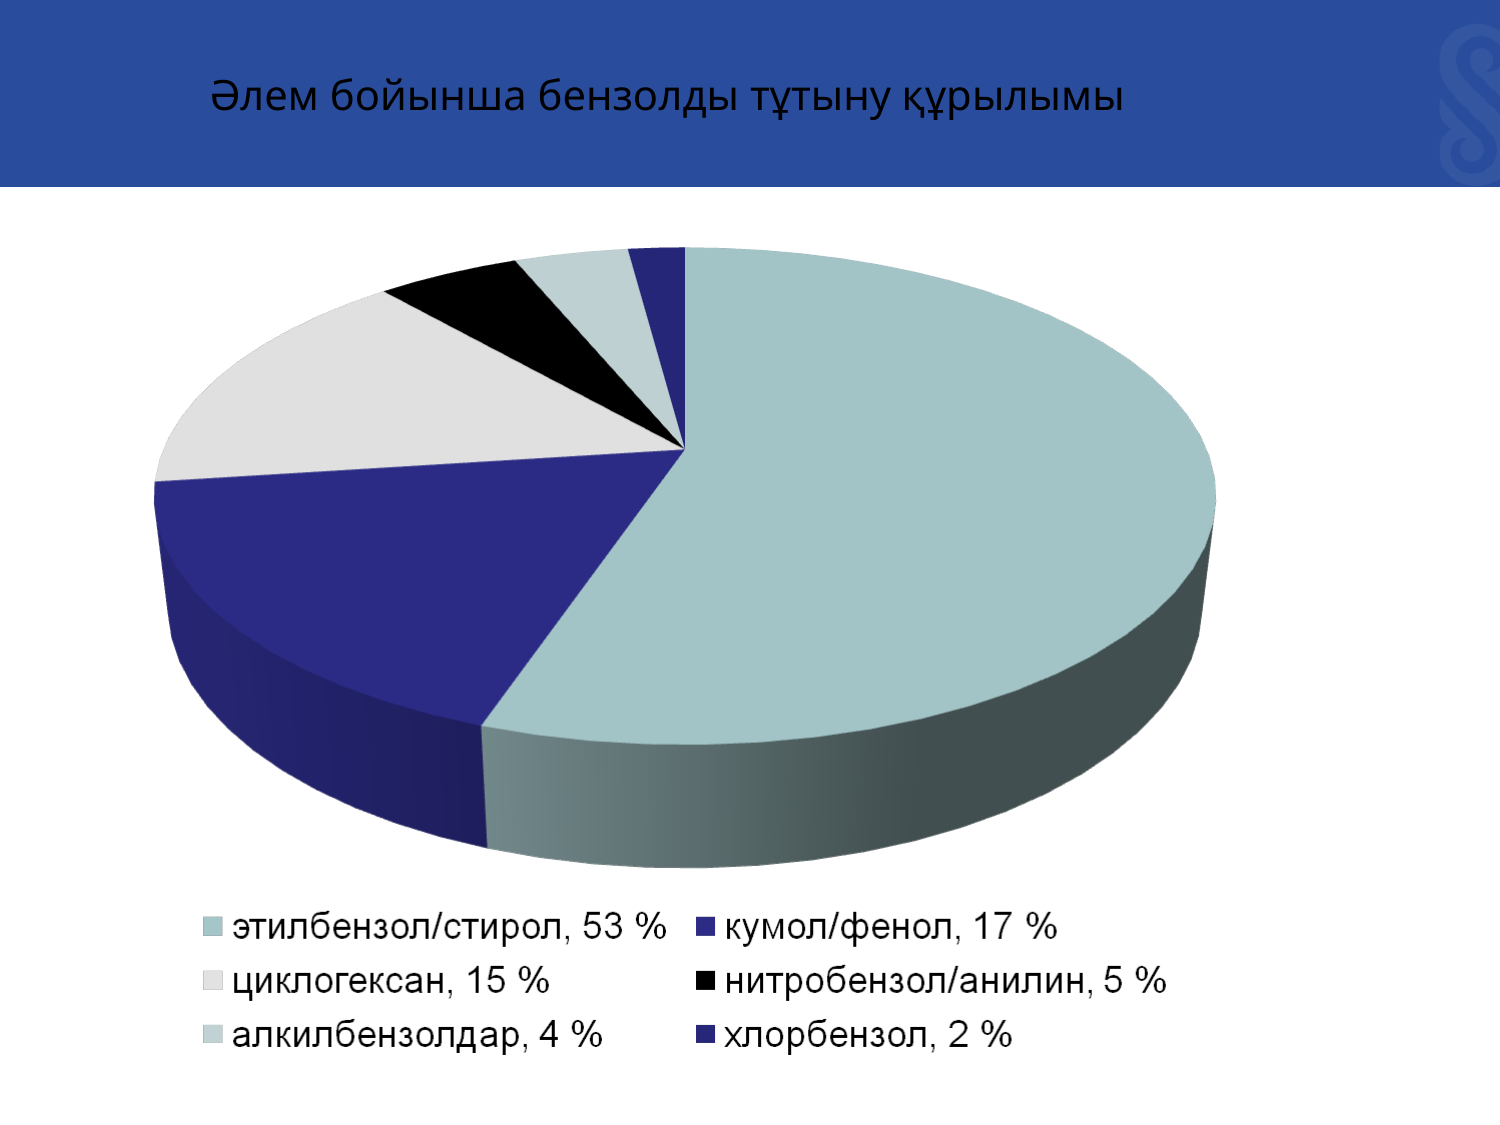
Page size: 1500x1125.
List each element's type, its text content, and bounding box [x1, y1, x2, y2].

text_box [91, 211, 1279, 1079]
title Әлем бойынша бензолды тұтыну құрылымы [194, 45, 1425, 149]
picture [0, 0, 1500, 1125]
